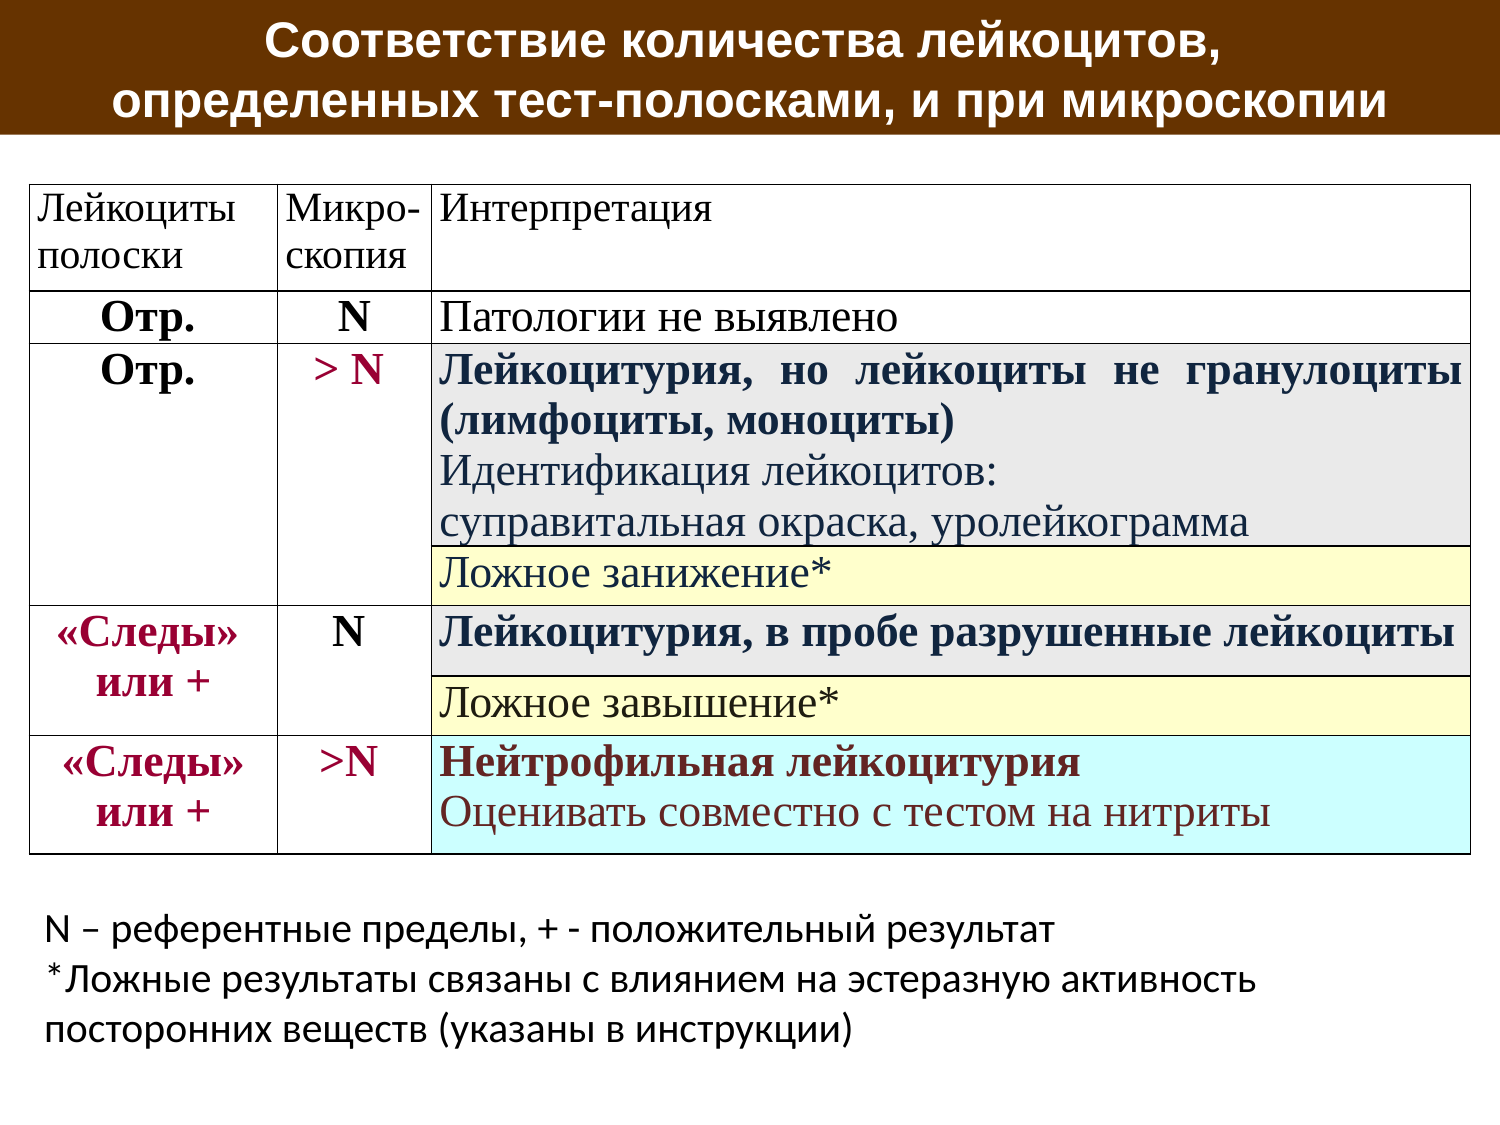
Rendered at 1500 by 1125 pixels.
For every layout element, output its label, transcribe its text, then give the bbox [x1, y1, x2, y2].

table_cell > N [278, 344, 431, 605]
text_box N – референтные пределы, + - положительный результат *Ложные результаты связаны с влиянием на эстеразную активность посторонних веществ (указаны в инструкции) [29, 893, 1447, 1058]
table_cell «Следы» или + [30, 606, 277, 735]
table_header Микро-скопия [278, 185, 431, 290]
table_cell «Следы» или + [30, 736, 277, 853]
table_cell Ложное занижение* [432, 547, 1470, 605]
table_cell >N [278, 736, 431, 853]
table_cell Патологии не выявлено [432, 292, 1470, 343]
table_cell Лейкоцитурия, в пробе разрушенные лейкоциты [432, 606, 1470, 675]
table_header Интерпретация [432, 185, 1470, 290]
table_cell Отр. [30, 344, 277, 605]
table_cell Нейтрофильная лейкоцитурия Оценивать совместно с тестом на нитриты [432, 736, 1470, 853]
table_cell Ложное завышение* [432, 677, 1470, 735]
table_cell N [278, 606, 431, 735]
text_box Соответствие количества лейкоцитов, определенных тест-полосками, и при микроскопии [0, 0, 1500, 135]
table_header Лейкоциты полоски [30, 185, 277, 290]
table_cell N [278, 292, 431, 343]
table_cell Отр. [30, 292, 277, 343]
table_cell Лейкоцитурия, но лейкоциты не гранулоциты (лимфоциты, моноциты) Идентификация лейкоцитов: суправитальная окраска, уролейкограмма [432, 344, 1470, 545]
